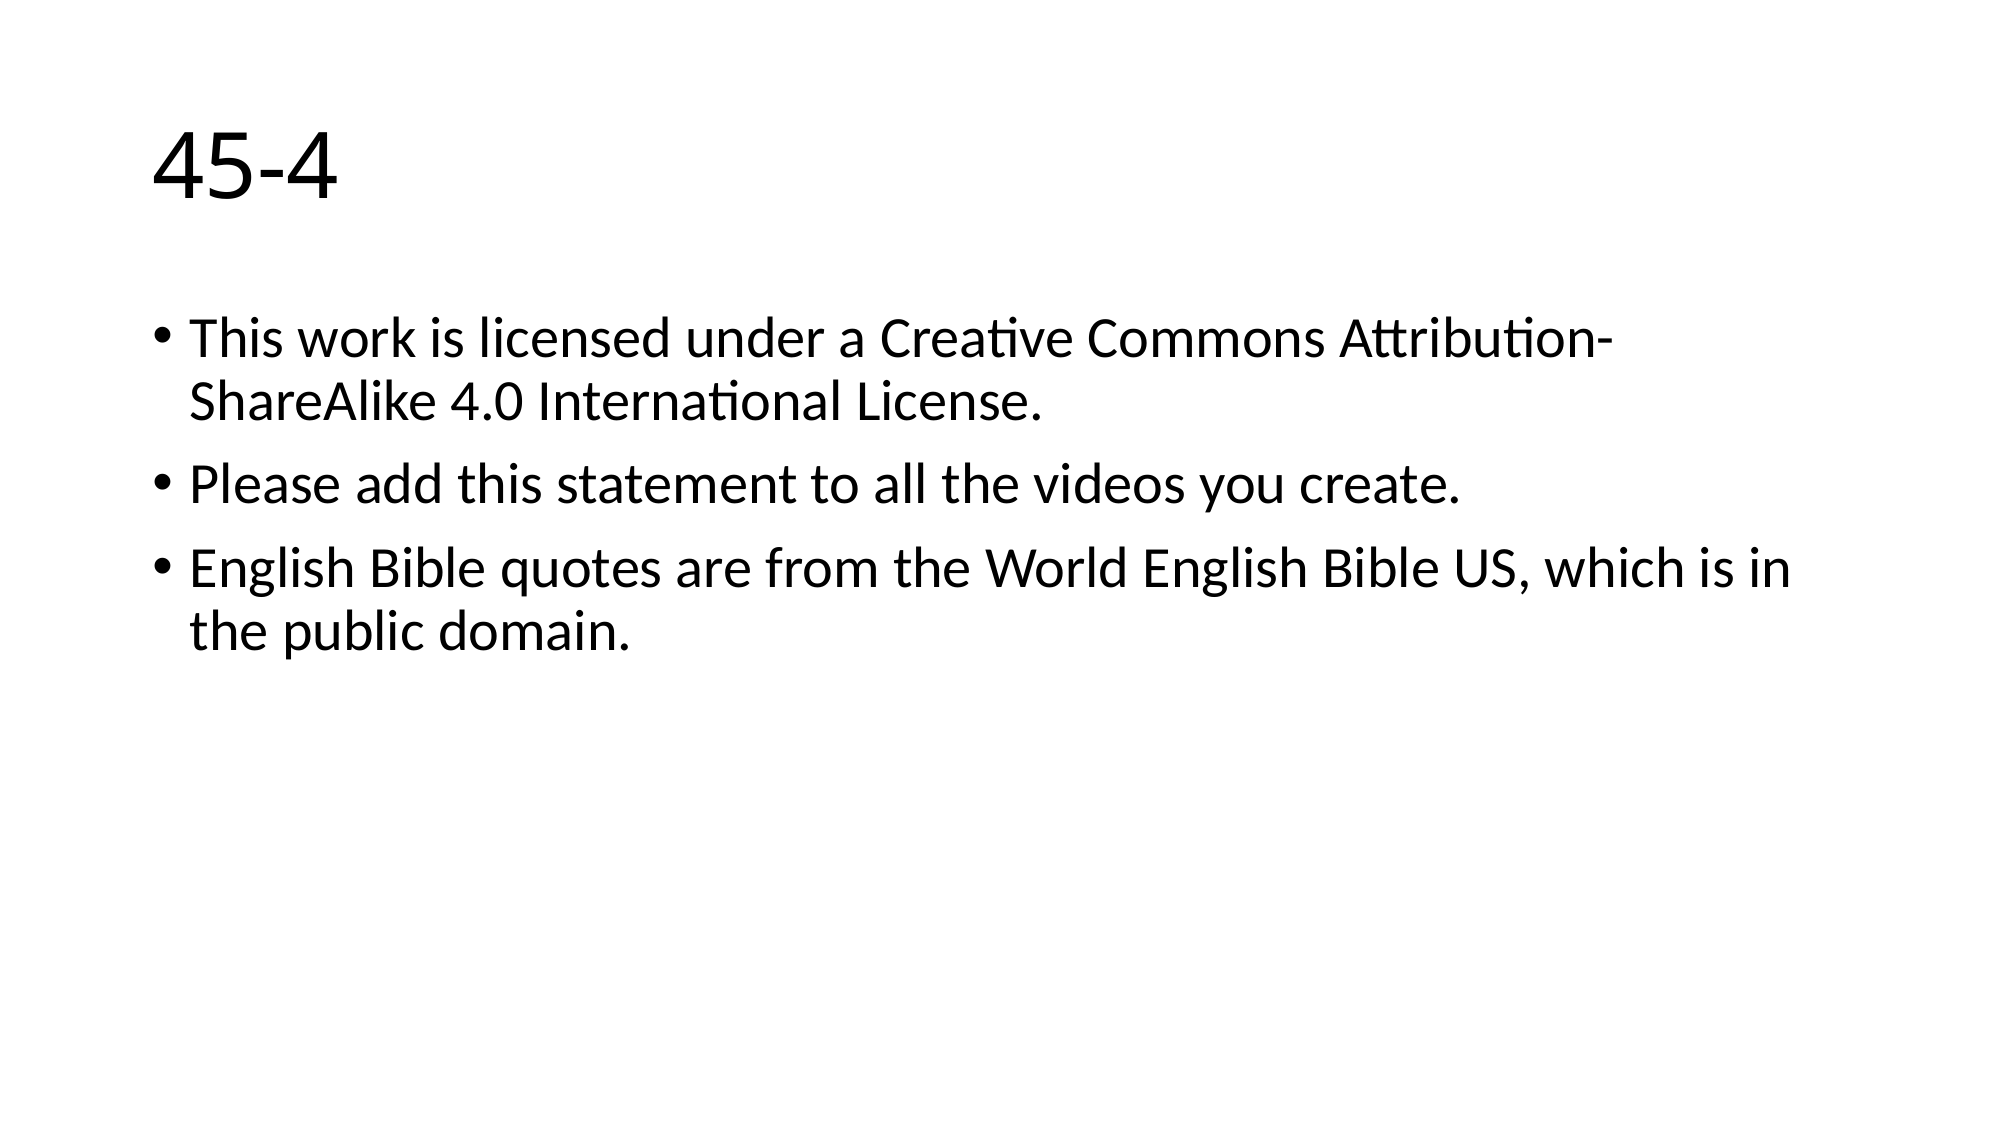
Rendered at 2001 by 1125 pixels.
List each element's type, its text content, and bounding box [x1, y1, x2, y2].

list This work is licensed under a Creative Commons Attribution-ShareAlike 4.0 International License. Please add this statement to all the videos you create. English Bible quotes are from the World English Bible US, which is in the public domain. [137, 299, 1863, 1014]
title 45-4 [137, 59, 1863, 278]
